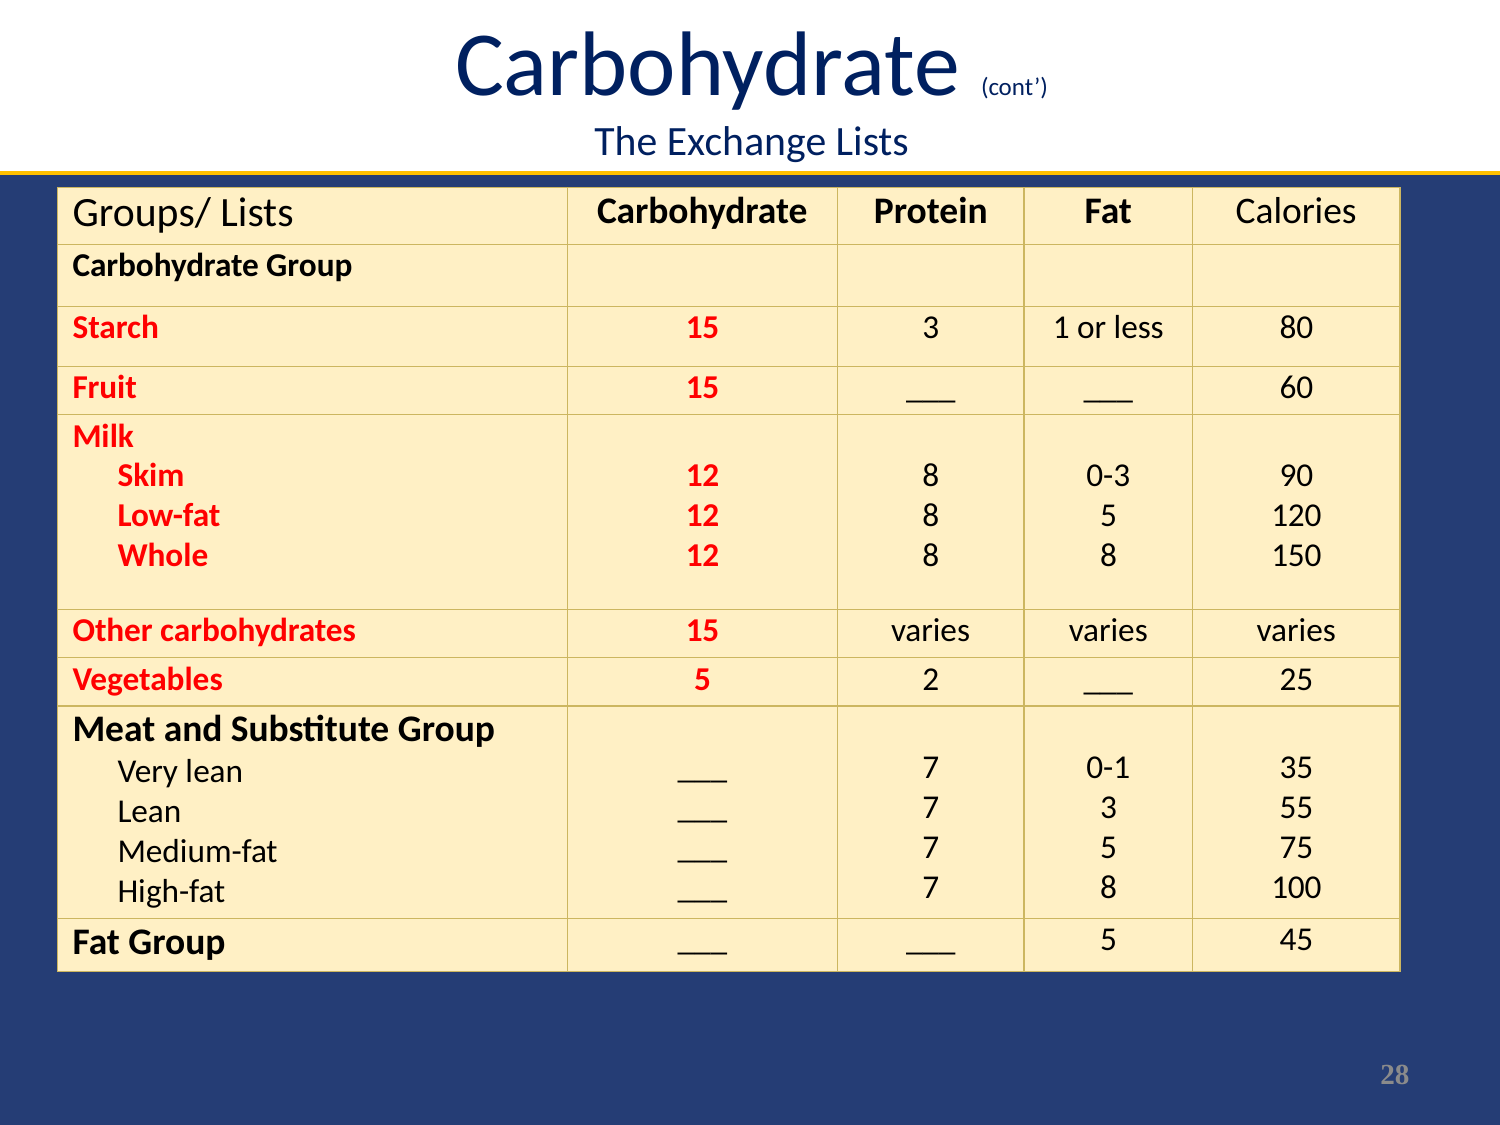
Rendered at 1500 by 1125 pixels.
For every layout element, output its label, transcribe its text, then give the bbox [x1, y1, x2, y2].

table_cell 5 [568, 658, 837, 705]
table_cell 45 [1193, 919, 1399, 971]
table_cell [1025, 245, 1192, 306]
title Carbohydrate (cont’) The Exchange Lists [0, 0, 1500, 175]
slide_number 28 [1074, 1042, 1425, 1103]
table_header Fat [1025, 188, 1192, 244]
table_cell 5 [1025, 919, 1192, 971]
table_cell 8 8 8 [838, 415, 1023, 609]
table_cell [838, 245, 1023, 306]
table_cell 60 [1193, 367, 1399, 414]
table_cell 3 [838, 307, 1023, 366]
table_header Carbohydrate [568, 188, 837, 244]
table_cell 25 [1193, 658, 1399, 705]
table_cell ___ [838, 367, 1023, 414]
table_cell 12 12 12 [568, 415, 837, 609]
table_cell 35 55 75 100 [1193, 707, 1399, 918]
table_cell 7 7 7 7 [838, 707, 1023, 918]
table_cell 15 [568, 307, 837, 366]
table_header Groups/ Lists [58, 188, 567, 244]
table_cell varies [838, 610, 1023, 657]
table_header Protein [838, 188, 1023, 244]
table_header Calories [1193, 188, 1399, 244]
table_cell ___ [568, 919, 837, 971]
table_cell Carbohydrate Group [58, 245, 567, 306]
table_cell varies [1193, 610, 1399, 657]
table_cell 90 120 150 [1193, 415, 1399, 609]
table_cell Other carbohydrates [58, 610, 567, 657]
table_cell [568, 245, 837, 306]
table_cell 0-1 3 5 8 [1025, 707, 1192, 918]
table_cell ___ [1025, 658, 1192, 705]
table_cell [1193, 245, 1399, 306]
table_cell Vegetables [58, 658, 567, 705]
table_cell Meat and Substitute Group Very lean Lean Medium-fat High-fat [58, 707, 567, 918]
table_cell ___ [838, 919, 1023, 971]
table_cell Starch [58, 307, 567, 366]
table_cell ___ ___ ___ ___ [568, 707, 837, 918]
table_cell 2 [838, 658, 1023, 705]
table_cell 0-3 5 8 [1025, 415, 1192, 609]
table_cell 15 [568, 610, 837, 657]
table_cell Fruit [58, 367, 567, 414]
table_cell Fat Group [58, 919, 567, 971]
table_cell 80 [1193, 307, 1399, 366]
table_cell 15 [568, 367, 837, 414]
table_cell 1 or less [1025, 307, 1192, 366]
table_cell Milk Skim Low-fat Whole [58, 415, 567, 609]
table_cell ___ [1025, 367, 1192, 414]
table_cell varies [1025, 610, 1192, 657]
